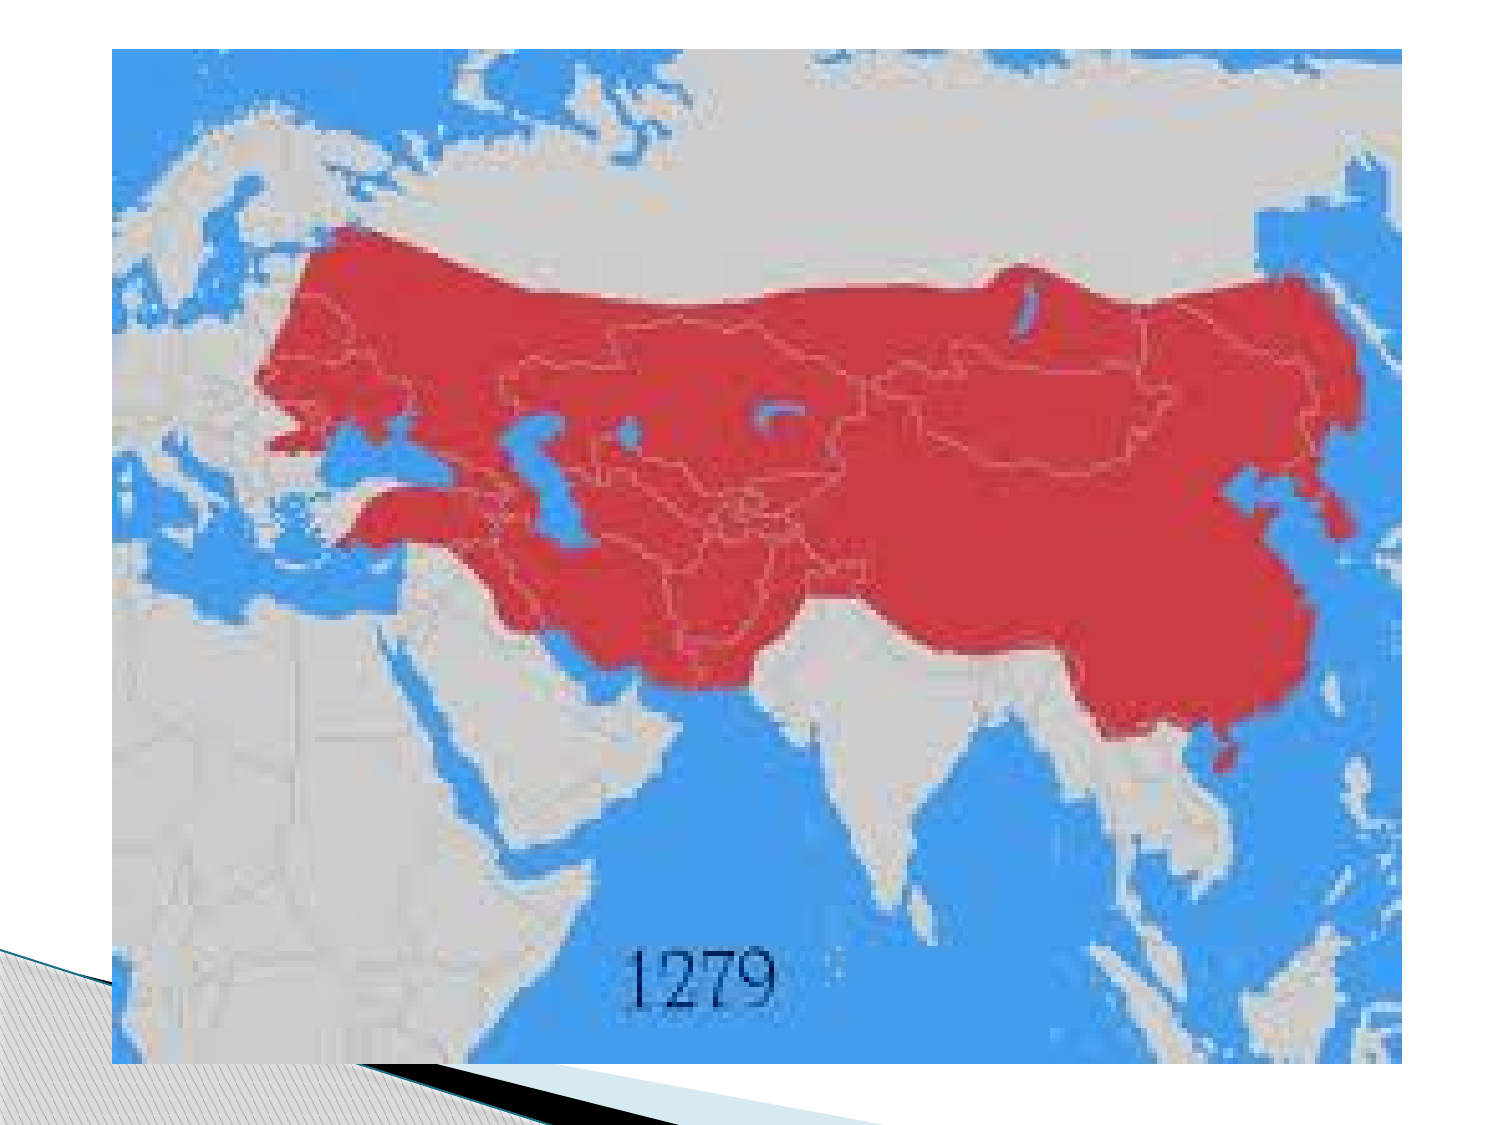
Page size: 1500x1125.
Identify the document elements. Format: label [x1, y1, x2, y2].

picture [112, 49, 1402, 1065]
